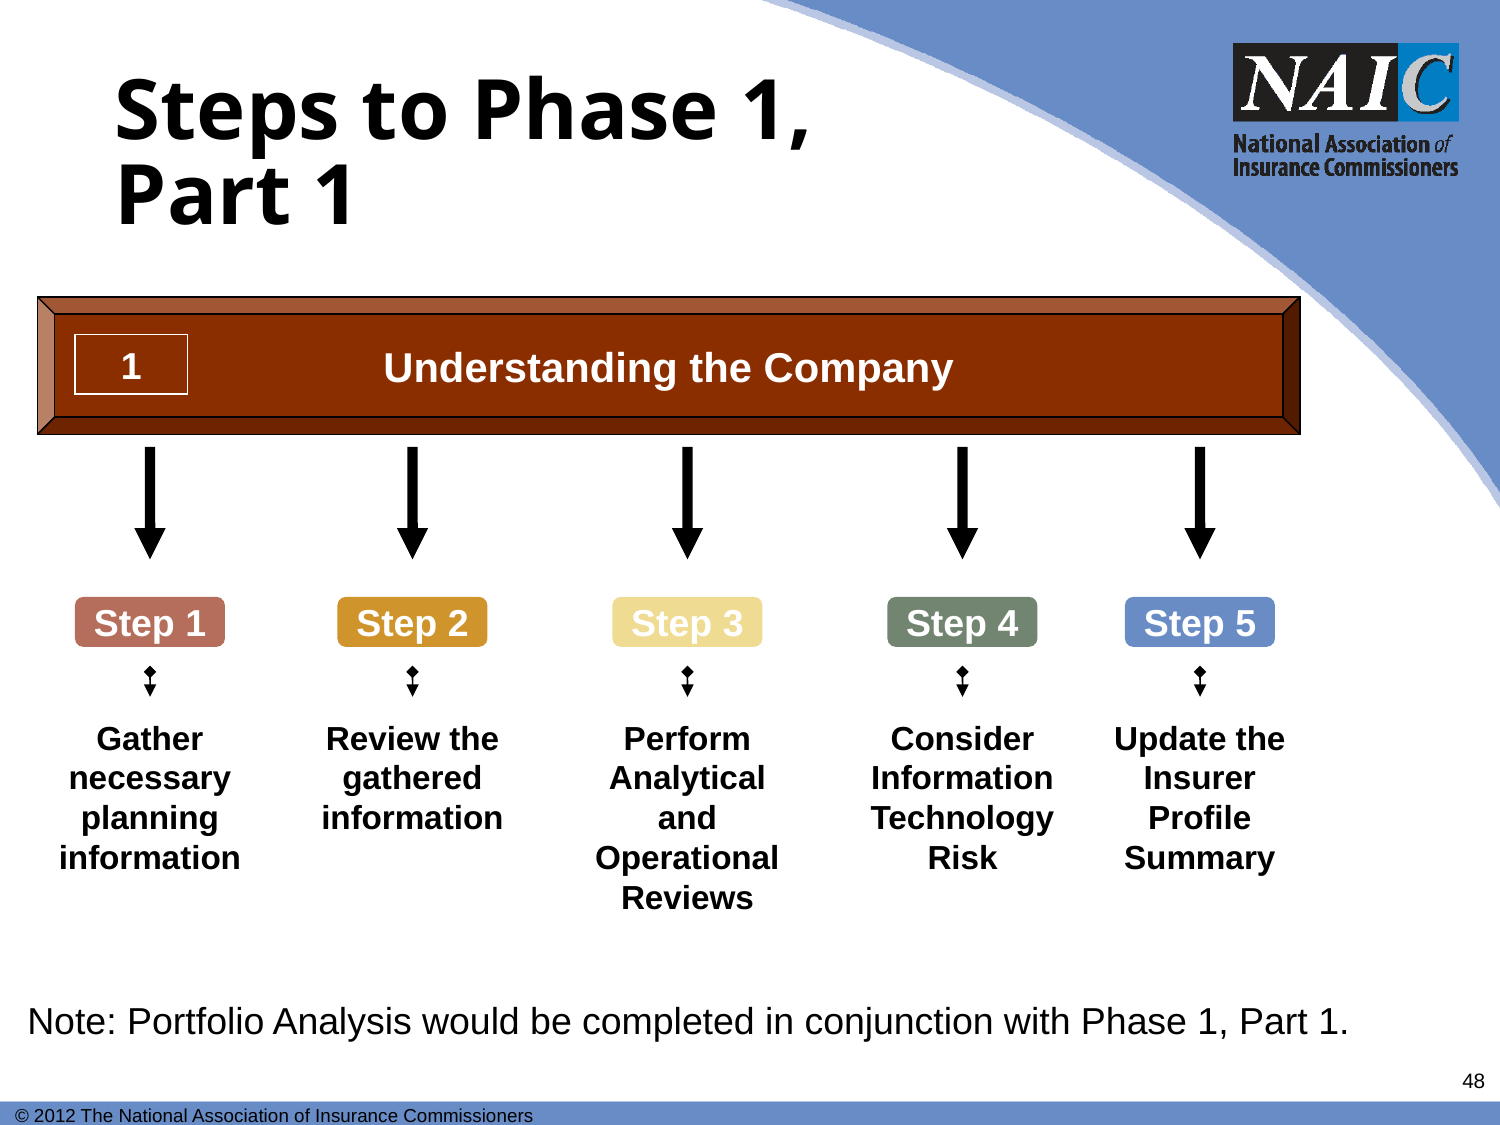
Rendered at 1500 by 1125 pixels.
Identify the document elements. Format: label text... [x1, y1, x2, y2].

title Steps to Phase 1, Part 1 [99, 62, 1013, 250]
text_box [24, 296, 1326, 926]
text_box Note: Portfolio Analysis would be completed in conjunction with Phase 1, Part 1. [12, 989, 1400, 1050]
slide_number 48 [1149, 1059, 1500, 1100]
picture [0, 0, 1500, 1125]
